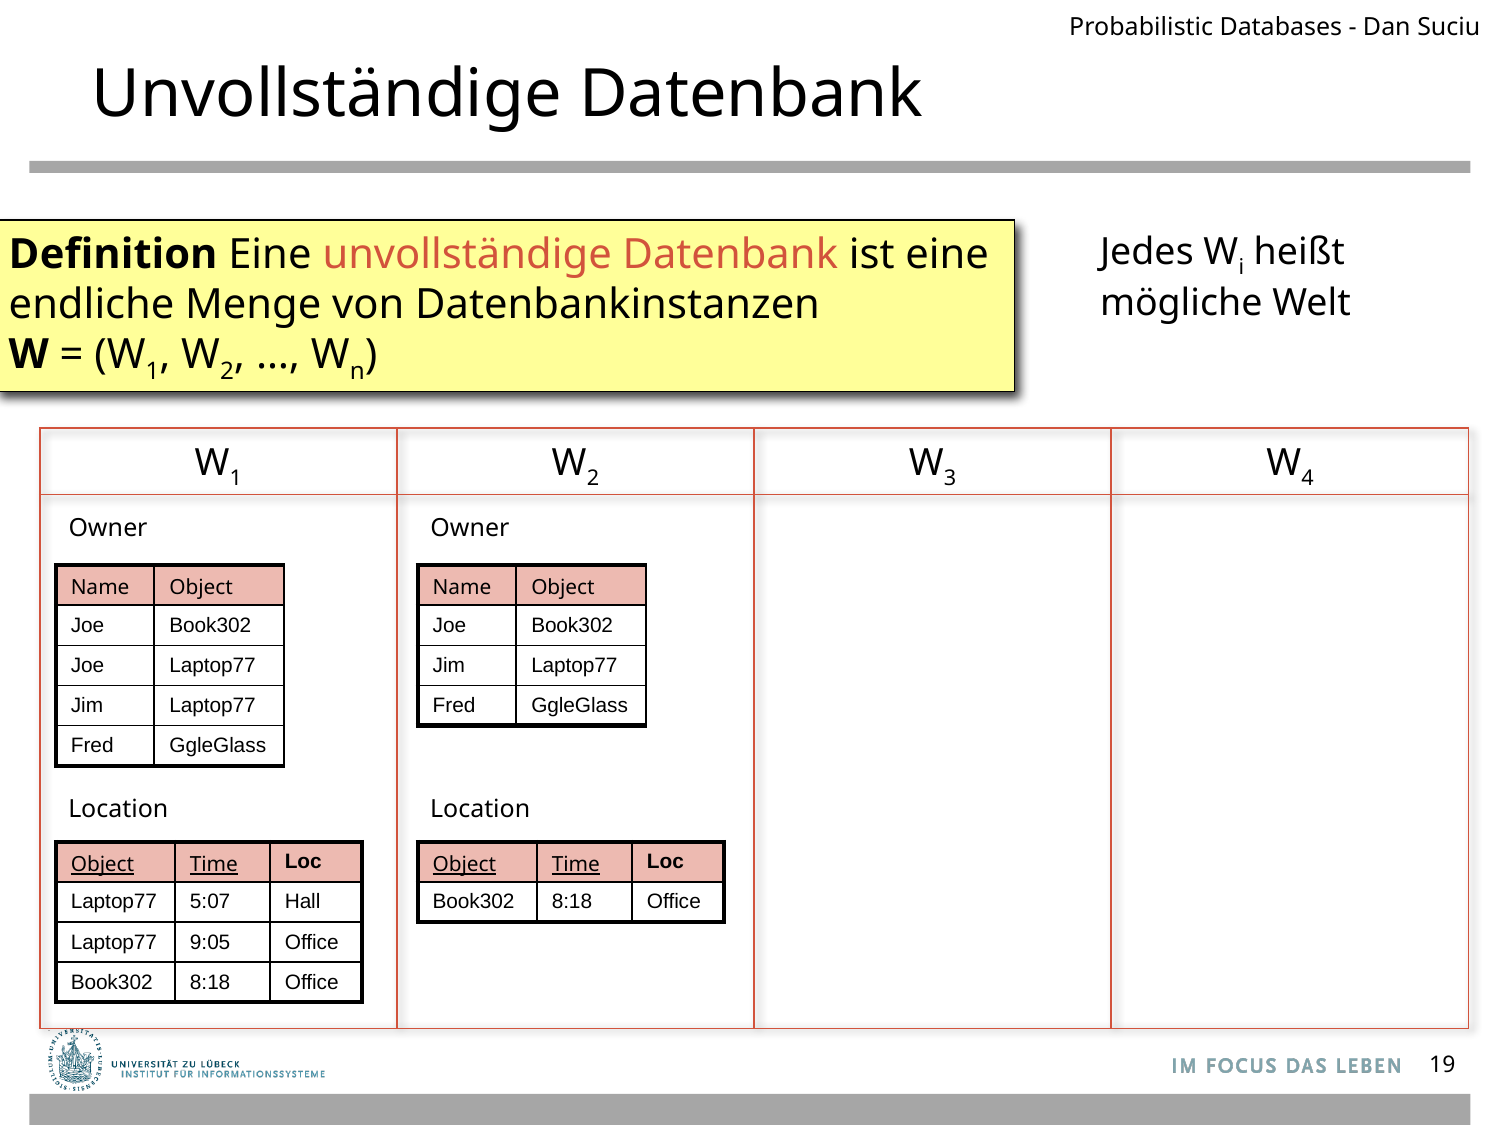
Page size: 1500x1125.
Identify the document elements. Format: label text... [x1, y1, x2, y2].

picture [1173, 1058, 1305, 1073]
table_header W4 [1112, 429, 1468, 494]
table_cell [41, 495, 396, 1028]
footer Probabilistic Databases - Dan Suciu [820, 3, 1496, 57]
text_box Jedes Wi heißt mögliche Welt [1085, 219, 1367, 331]
table_header W3 [755, 429, 1110, 494]
table_cell [1112, 495, 1468, 1028]
table_header W1 [41, 429, 396, 494]
table_cell [398, 495, 753, 1028]
table_cell [755, 495, 1110, 1028]
slide_number 19 [1305, 1050, 1471, 1083]
table_header W2 [398, 429, 753, 494]
title Unvollständige Datenbank [76, 42, 1427, 126]
text_box Definition Eine unvollständige Datenbank ist eine endliche Menge von Datenbankinstanzen W = (W1, W2, …, Wn) [0, 219, 1015, 392]
